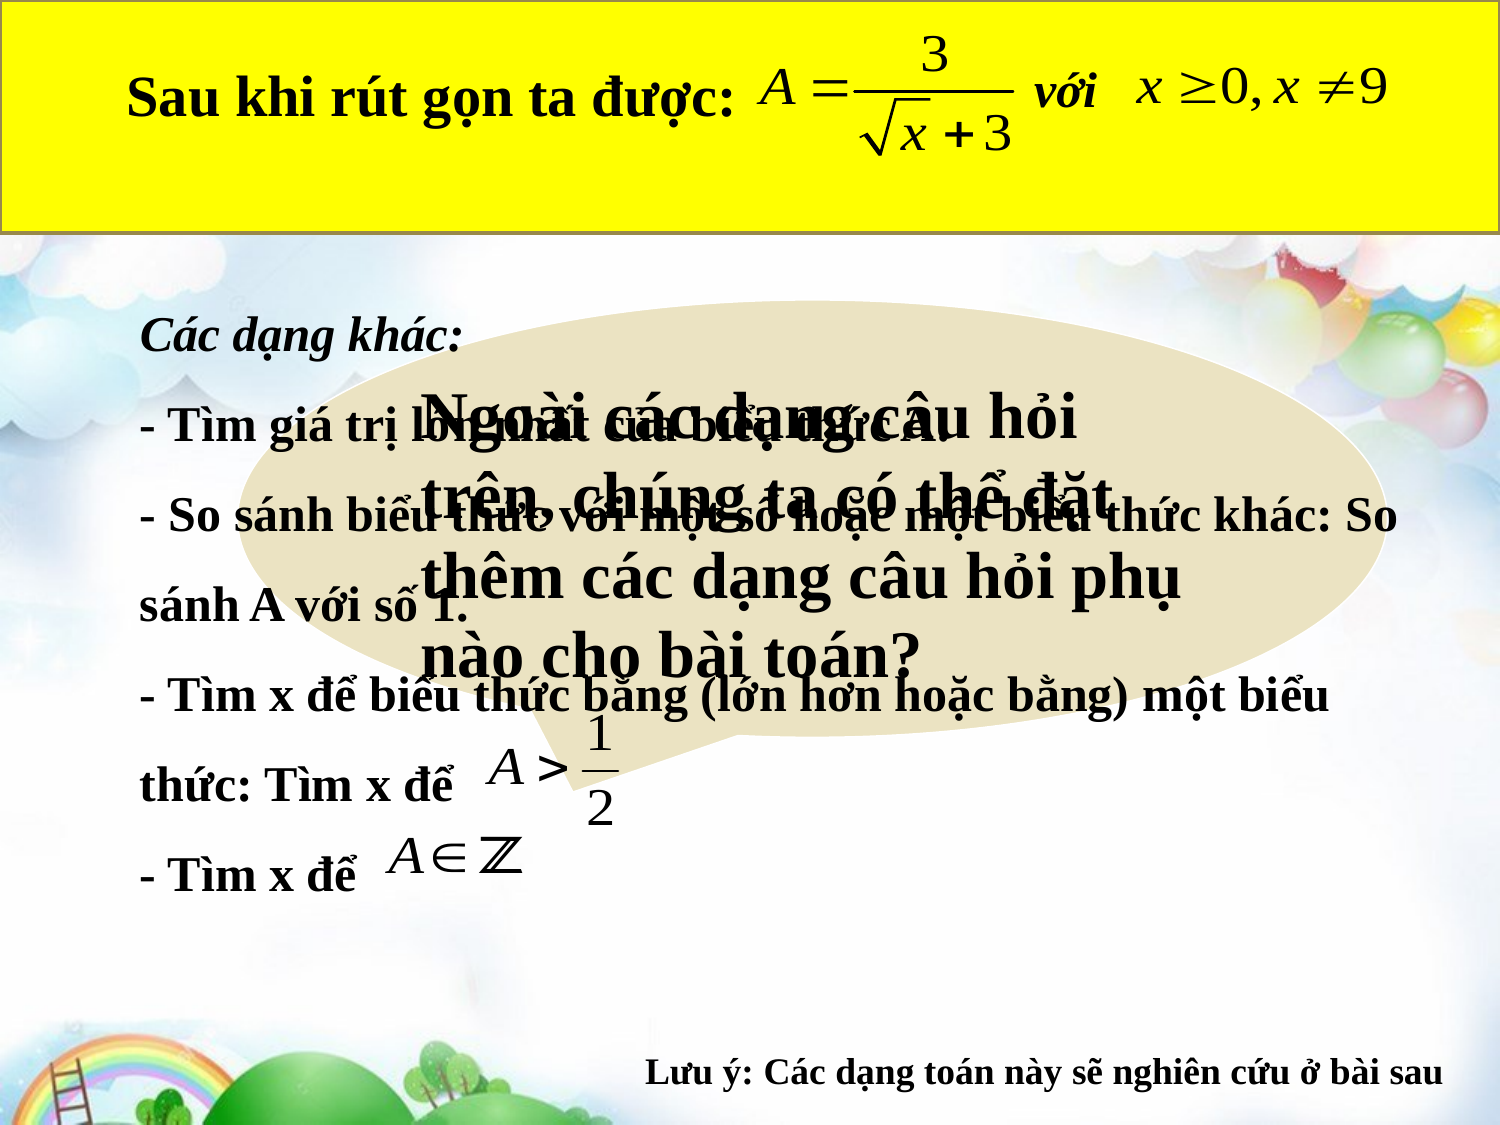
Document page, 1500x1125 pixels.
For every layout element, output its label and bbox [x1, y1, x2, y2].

text_box [746, 20, 1026, 167]
text_box [374, 824, 527, 883]
picture [0, 0, 1500, 1125]
text_box [1124, 54, 1399, 126]
text_box [474, 699, 632, 838]
